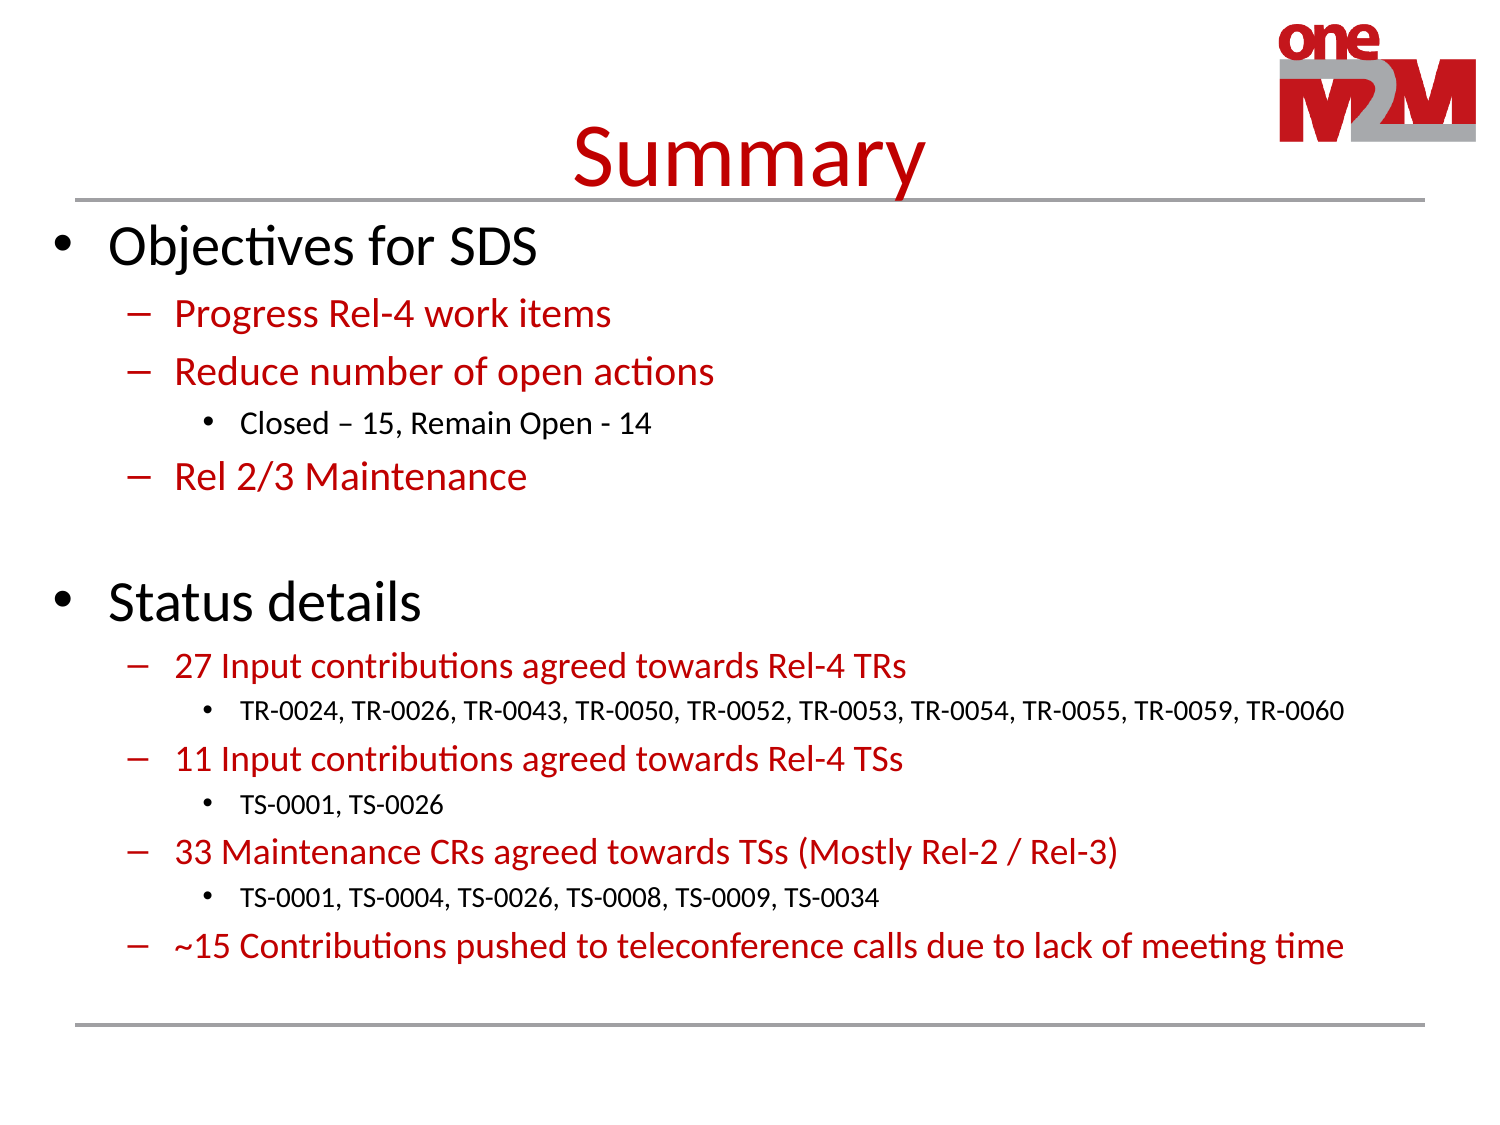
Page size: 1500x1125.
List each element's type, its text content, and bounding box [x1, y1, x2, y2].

list Objectives for SDS Progress Rel-4 work items Reduce number of open actions Closed – 15, Remain Open - 14 Rel 2/3 Maintenance Status details 27 Input contributions agreed towards Rel-4 TRs TR-0024, TR-0026, TR-0043, TR-0050, TR-0052, TR-0053, TR-0054, TR-0055, TR-0059, TR-0060 11 Input contributions agreed towards Rel-4 TSs TS-0001, TS-0026 33 Maintenance CRs agreed towards TSs (Mostly Rel-2 / Rel-3) TS-0001, TS-0004, TS-0026, TS-0008, TS-0009, TS-0034 ~15 Contributions pushed to teleconference calls due to lack of meeting time [37, 200, 1500, 1050]
title Summary [75, 87, 1425, 200]
picture [1254, 0, 1500, 168]
